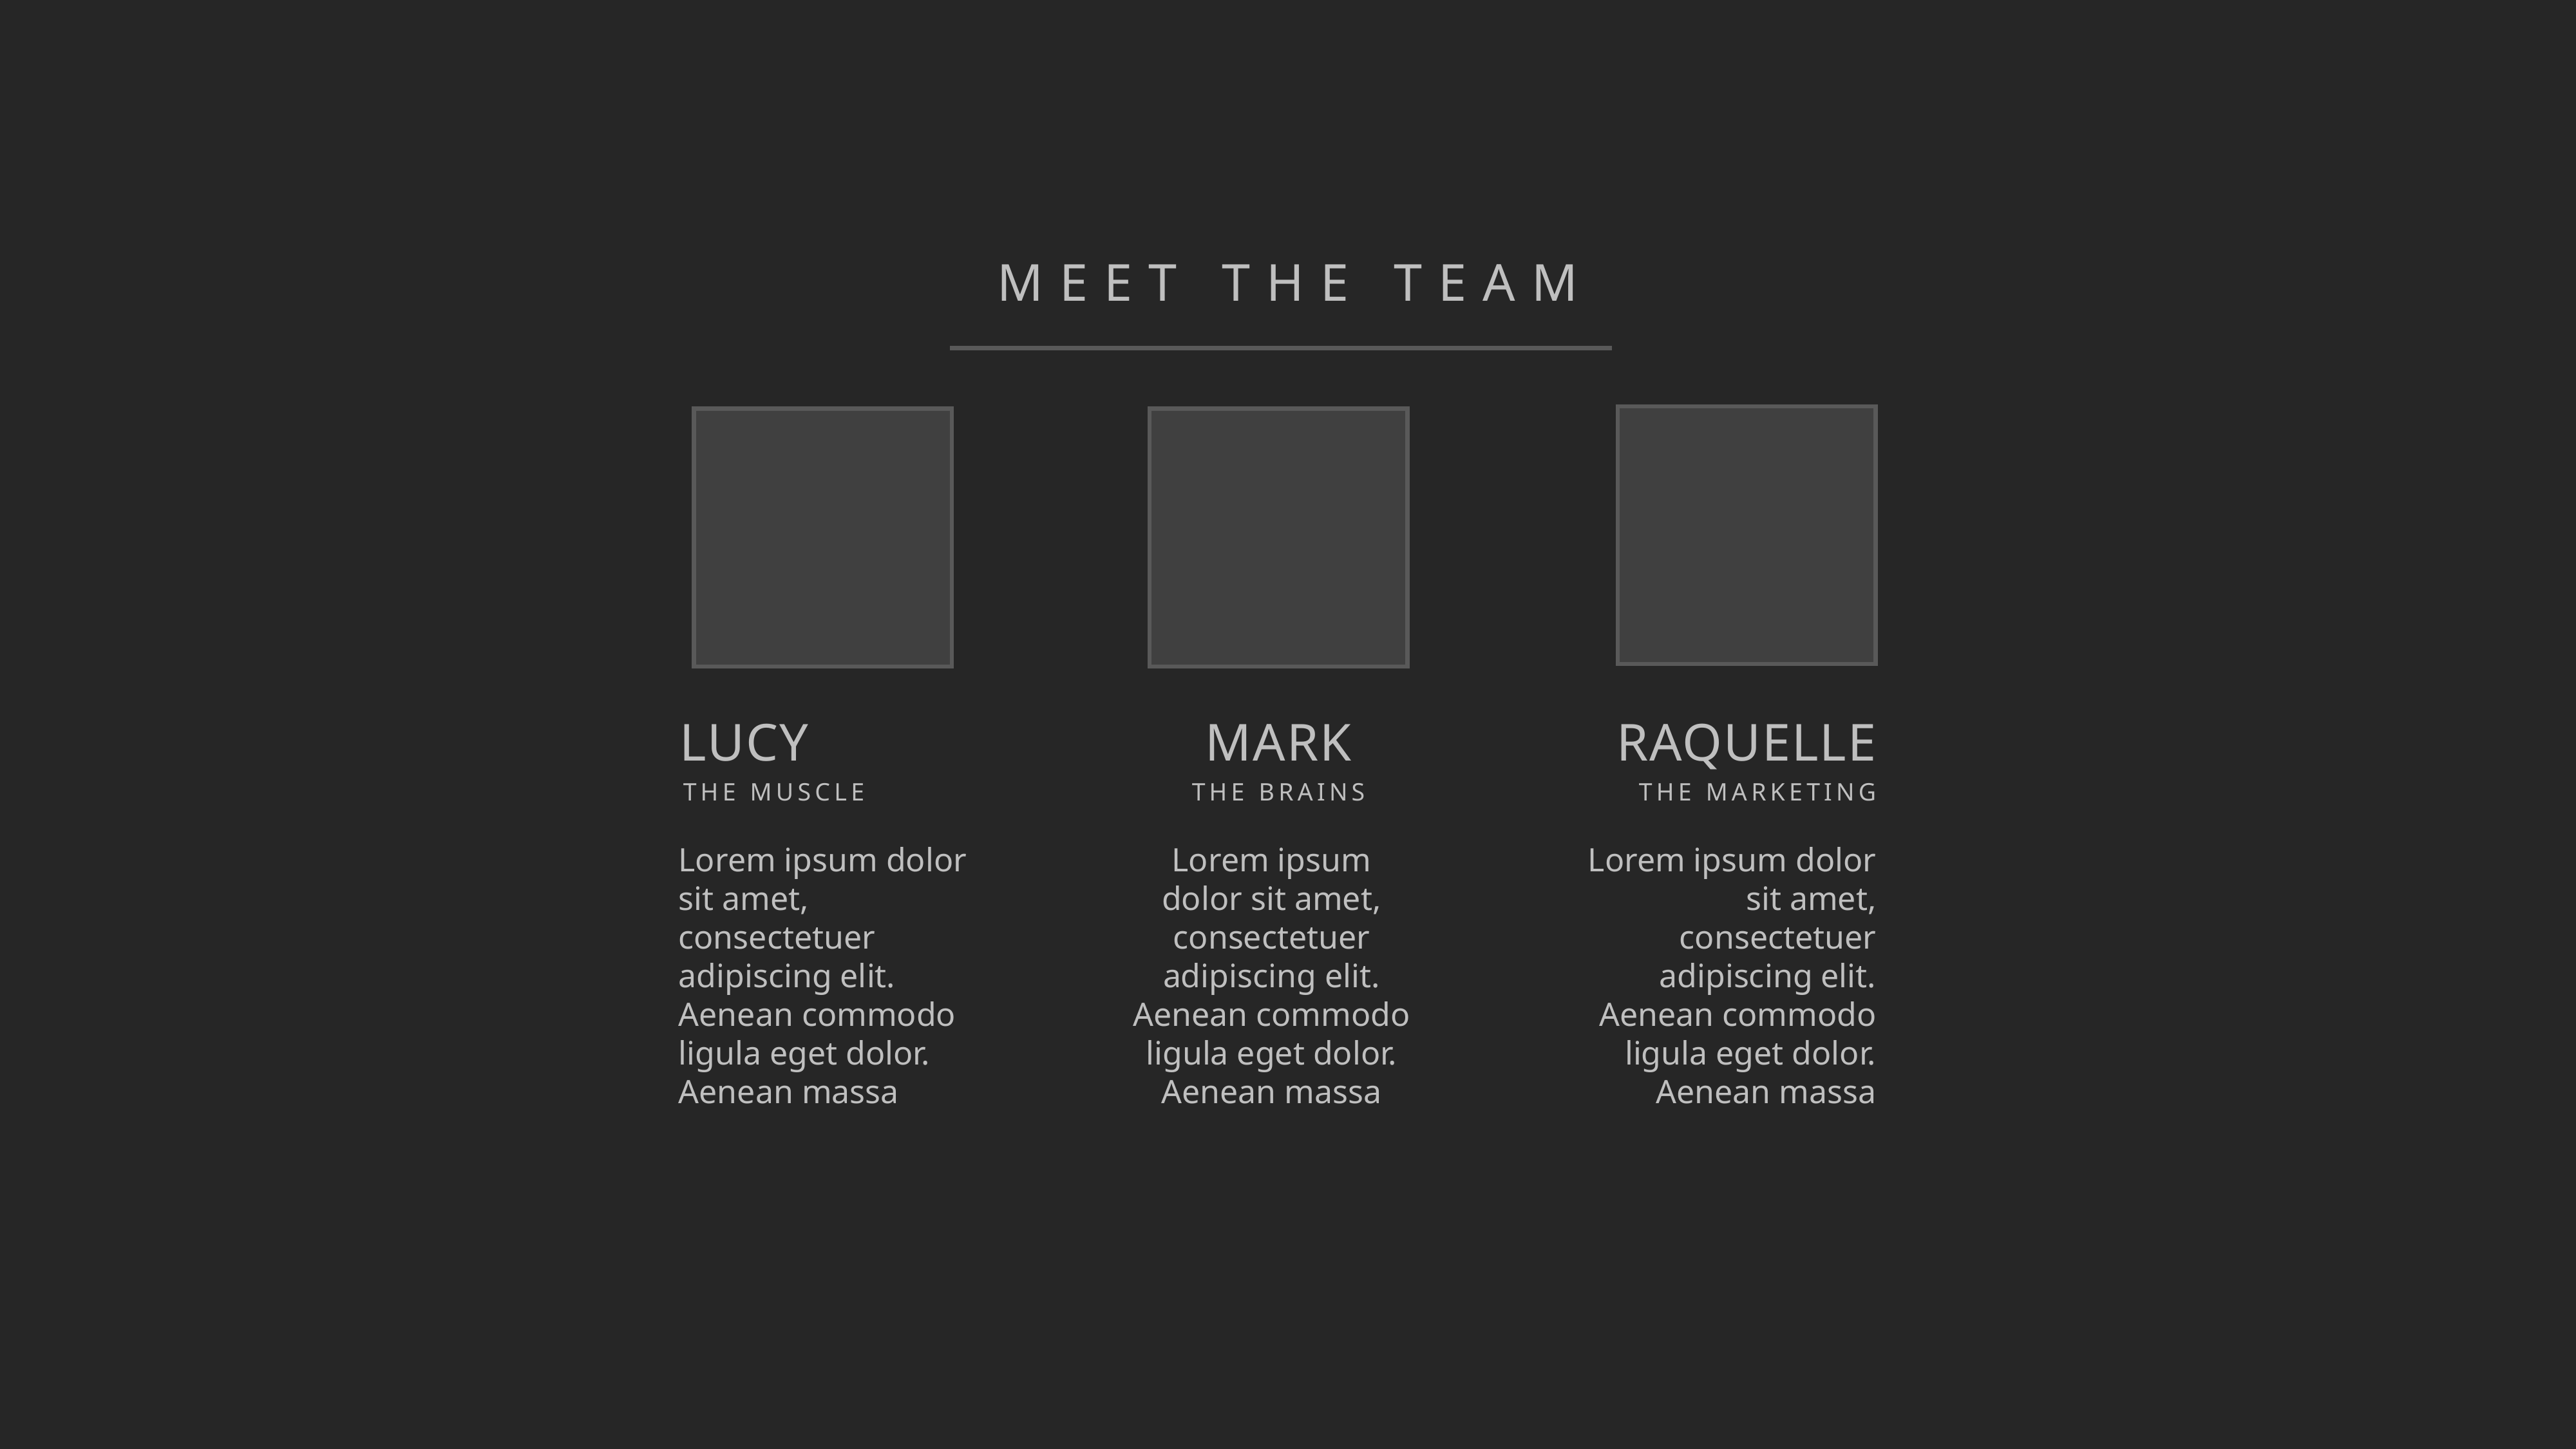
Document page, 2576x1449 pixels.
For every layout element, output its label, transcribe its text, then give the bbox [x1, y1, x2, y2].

text_box THE MUSCLE [674, 772, 1034, 811]
text_box Lorem ipsum dolor sit amet, consectetuer adipiscing elit. Aenean commodo ligula eget dolor. Aenean massa [1123, 835, 1421, 1115]
text_box RAQUELLE [1396, 705, 1886, 772]
text_box Lorem ipsum dolor sit amet, consectetuer adipiscing elit. Aenean commodo ligula eget dolor. Aenean massa [669, 835, 1005, 1115]
text_box Lorem ipsum dolor sit amet, consectetuer adipiscing elit. Aenean commodo ligula eget dolor. Aenean massa [1550, 835, 1886, 1115]
text_box MEET THE TEAM [987, 245, 1588, 316]
text_box LUCY [670, 705, 1034, 776]
text_box THE BRAINS [1034, 772, 1396, 811]
text_box THE MARKETING [1396, 772, 1886, 811]
text_box [1149, 408, 1408, 667]
text_box [693, 408, 952, 667]
text_box [1617, 406, 1877, 665]
text_box MARK [1034, 705, 1396, 772]
